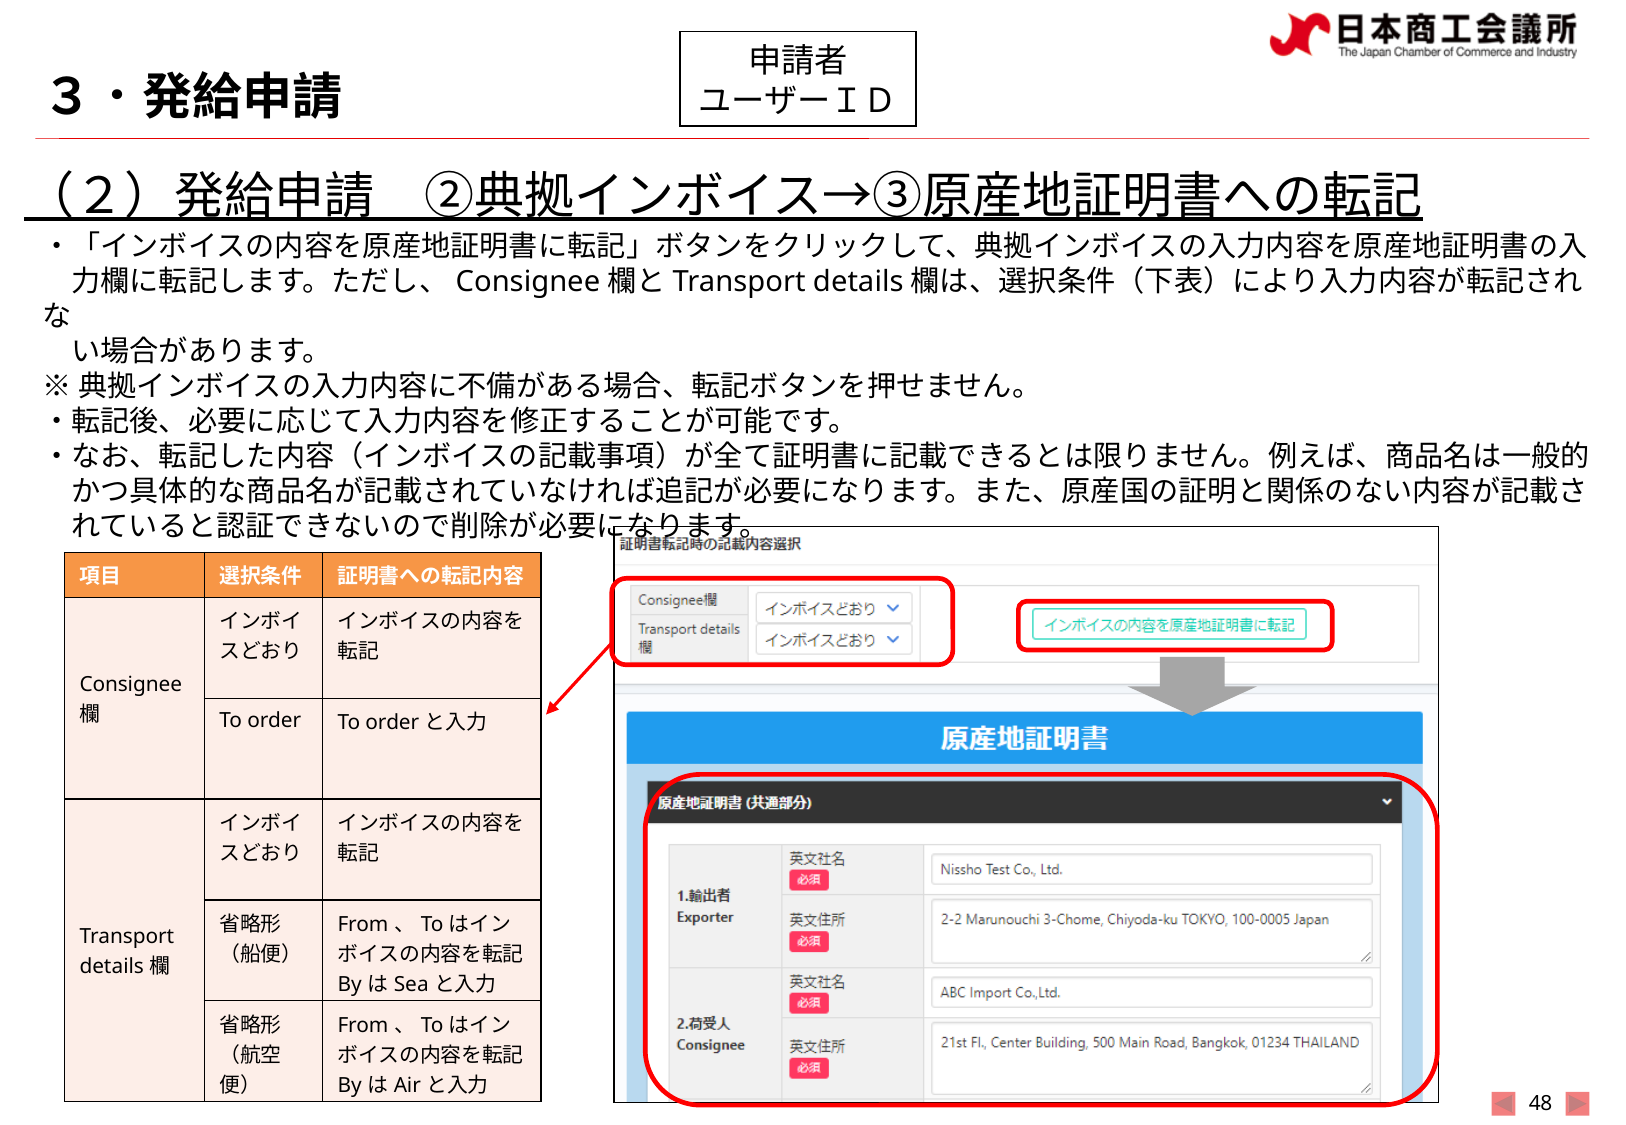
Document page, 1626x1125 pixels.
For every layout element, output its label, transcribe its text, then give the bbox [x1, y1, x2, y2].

slide_number 47 [1515, 1091, 1566, 1116]
table_cell インボイスの内容を転記 [323, 800, 540, 899]
picture [1264, 8, 1589, 61]
text_box 申請者 ユーザーＩＤ [679, 31, 916, 127]
picture [614, 526, 1438, 1102]
table_cell To orderと入力 [323, 699, 540, 798]
table_cell Transport details欄 [65, 800, 204, 1101]
table_cell インボイスどおり [205, 800, 322, 899]
title ３．発給申請 [27, 50, 1569, 139]
table_cell インボイスどおり [205, 598, 322, 698]
table_cell To order [205, 699, 322, 798]
table_cell インボイスの内容を転記 [323, 598, 540, 698]
table_header 証明書への転記内容 [323, 553, 540, 597]
table_cell Consignee欄 [65, 598, 204, 798]
table_header 選択条件 [205, 553, 322, 597]
table_cell From、Toはインボイスの内容を転記 ByはAirと入力 [323, 1001, 540, 1101]
table_header 項目 [65, 553, 204, 597]
table_cell From、Toはインボイスの内容を転記 ByはSeaと入力 [323, 901, 540, 1000]
table_cell 省略形（船便） [205, 901, 322, 1000]
text_box （２）発給申請 ②典拠インボイス→③原産地証明書への転記 [9, 155, 1569, 231]
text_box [545, 642, 612, 715]
table_cell 省略形（航空便） [205, 1001, 322, 1101]
text_box ・「インボイスの内容を原産地証明書に転記」ボタンをクリックして、典拠インボイスの入力内容を原産地証明書の入 力欄に転記します。ただし、Consignee欄とTransport details欄は、選択条件（下表）により入力内容が転記されな い場合があります。 ※典拠インボイスの入力内容に不備がある場合、転記ボタンを押せません。 ・転記後、必要に応じて入力内容を修正することが可能です。 ・なお、転記した内容（インボイスの記載事項）が全て証明書に記載できるとは限りません。例えば、商品名は一般的 かつ具体的な商品名が記載されていなければ追記が必要になります。また、原産国の証明と関係のない内容が記載さ れていると認証できないので削除が必要になります。 [27, 219, 1616, 550]
